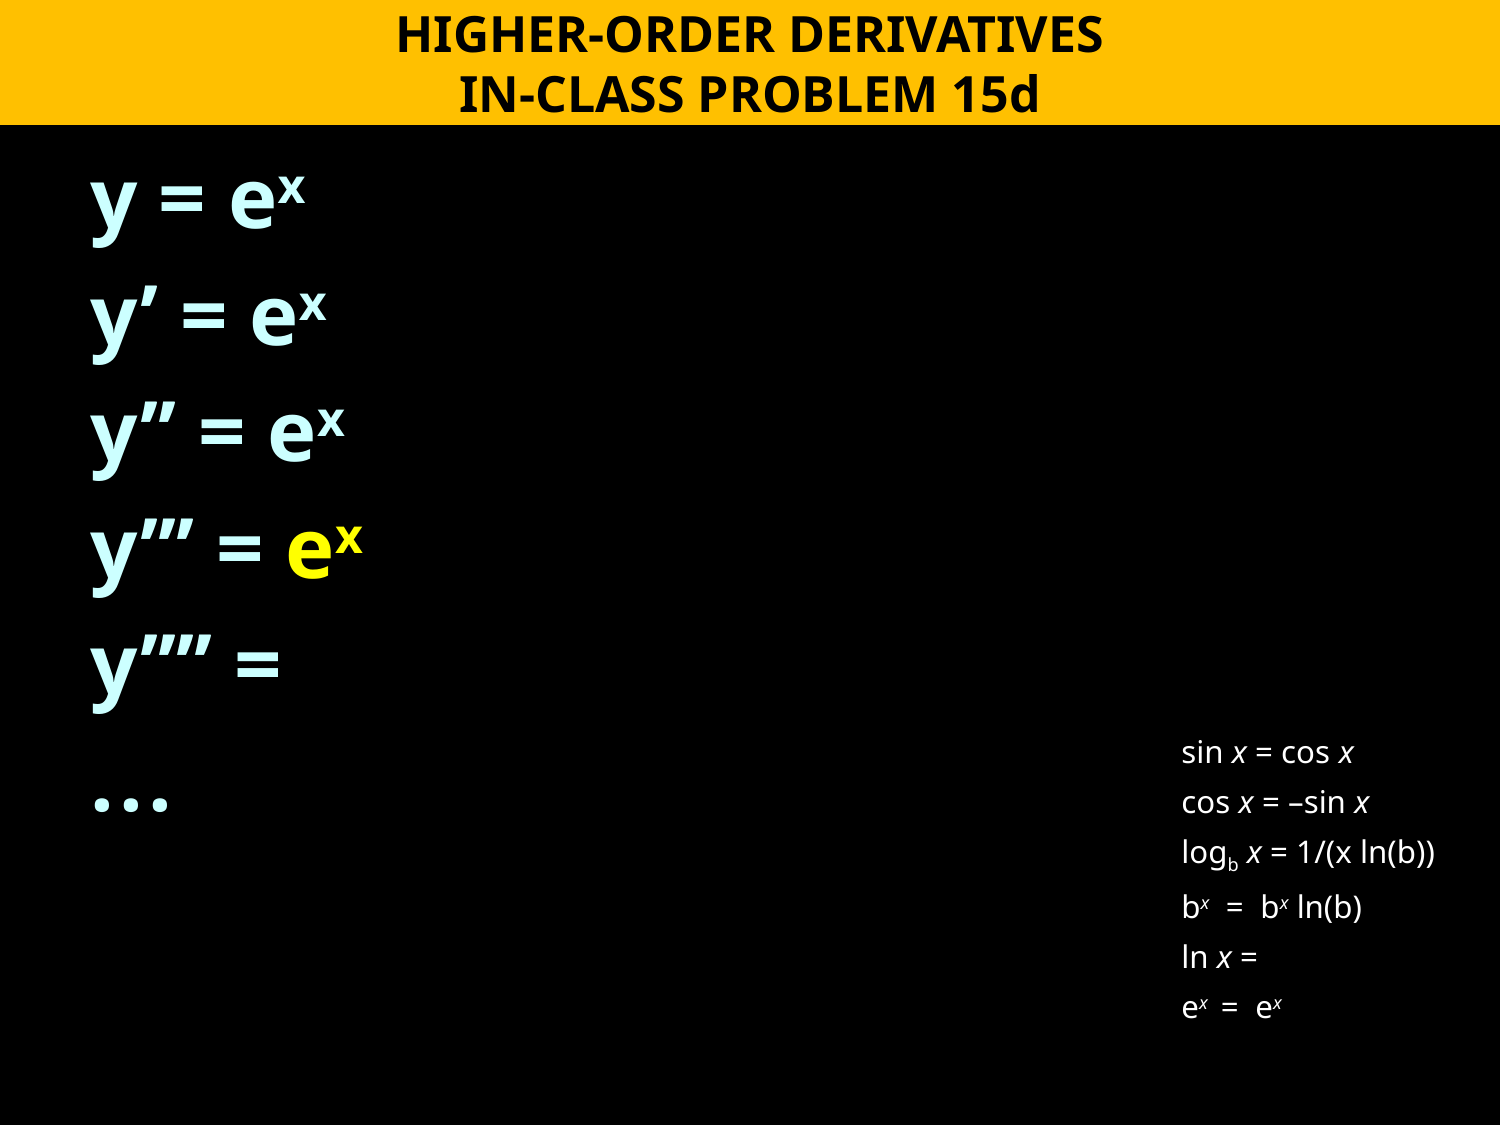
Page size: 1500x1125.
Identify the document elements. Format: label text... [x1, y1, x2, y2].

list y = ex y’ = ex y’’ = ex y’’’ = ex y’’’’ = . . . [75, 137, 1425, 1063]
text_box HIGHER-ORDER DERIVATIVES IN-CLASS PROBLEM 15d [0, 0, 1500, 125]
